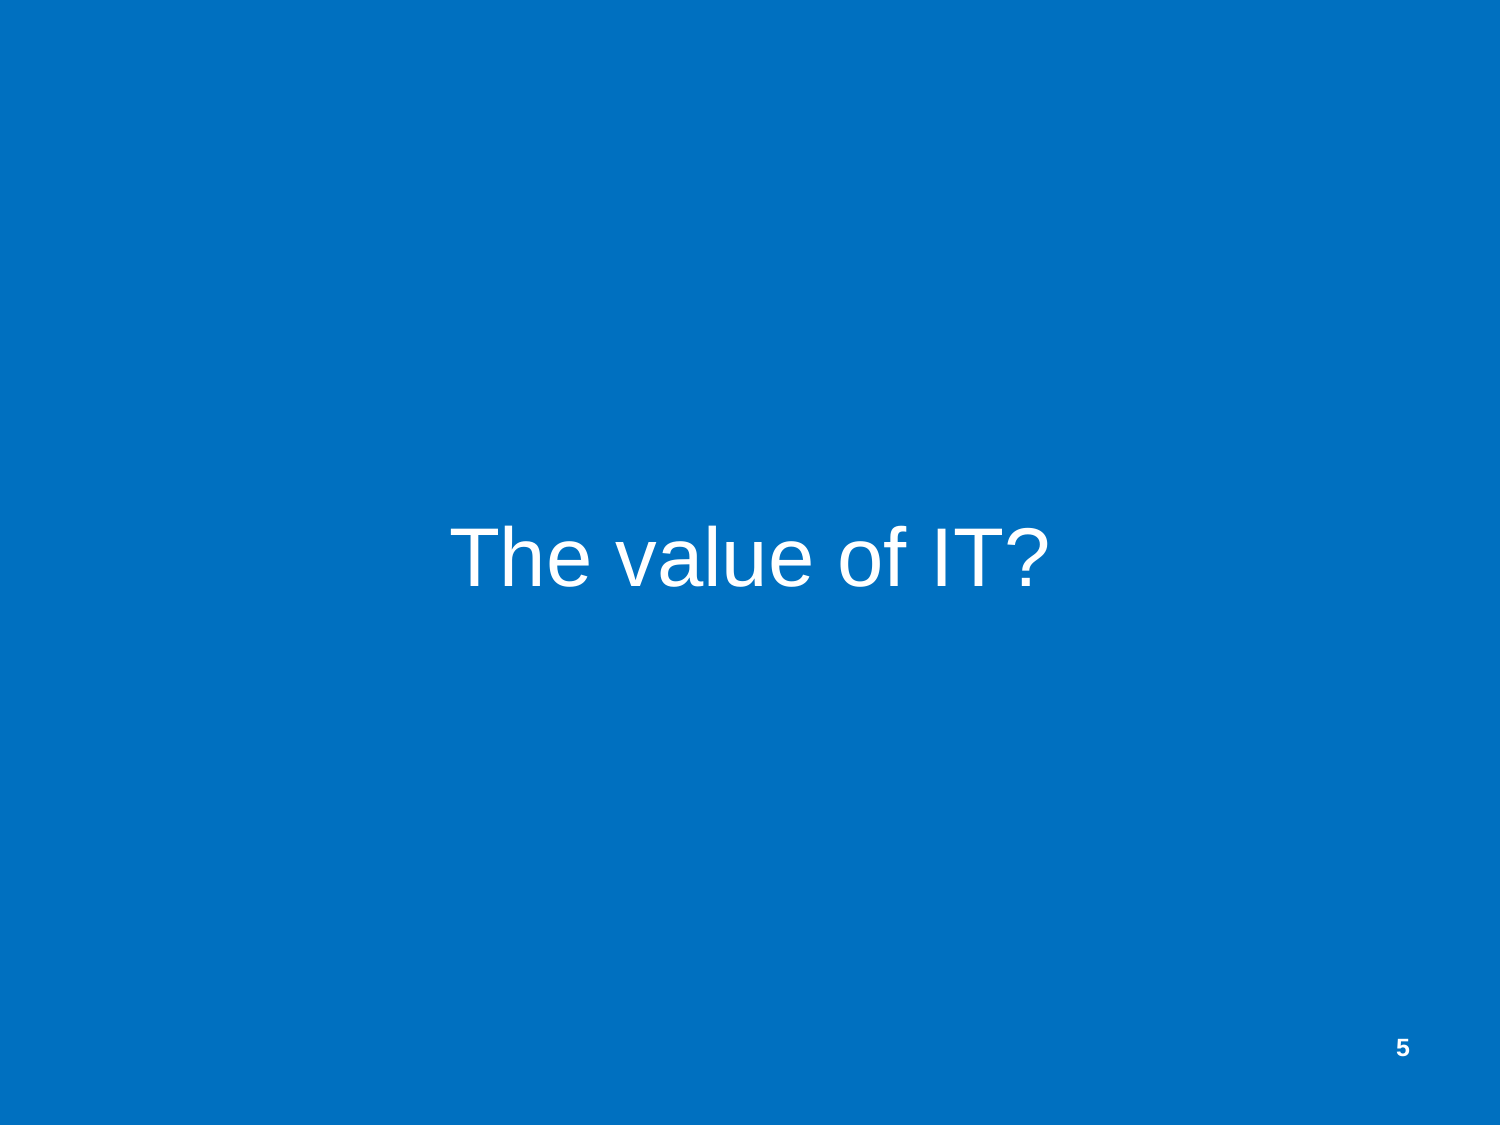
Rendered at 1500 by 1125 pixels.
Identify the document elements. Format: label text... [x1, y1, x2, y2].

slide_number 5 [1074, 1024, 1426, 1103]
list The value of IT? [74, 212, 1426, 993]
